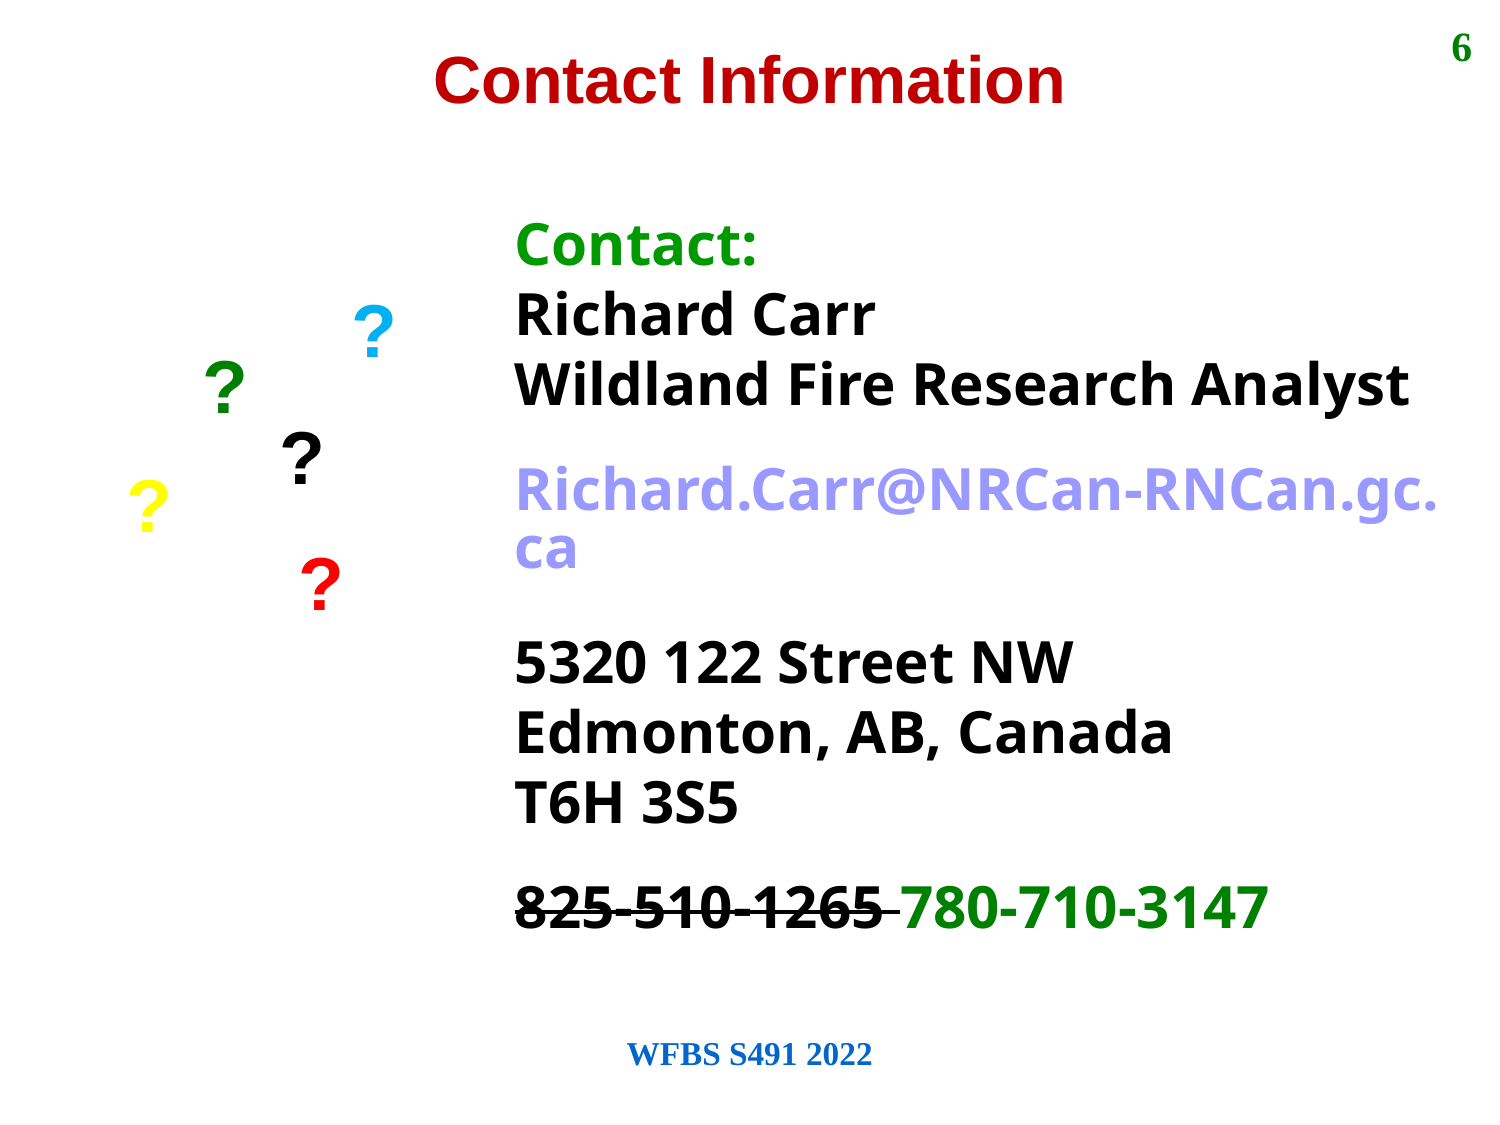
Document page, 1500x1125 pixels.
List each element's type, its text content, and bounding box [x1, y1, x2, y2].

text_box Contact Information [24, 29, 1475, 125]
footer WFBS S491 2022 [512, 1025, 988, 1100]
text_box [110, 274, 413, 635]
text_box Contact: Richard Carr Wildland Fire Research Analyst Richard.Carr@NRCan-RNCan.gc.ca 5320 122 Street NW Edmonton, AB, Canada T6H 3S5 825-510-1265 780-710-3147 [499, 200, 1463, 925]
slide_number 6 [1412, 12, 1488, 88]
